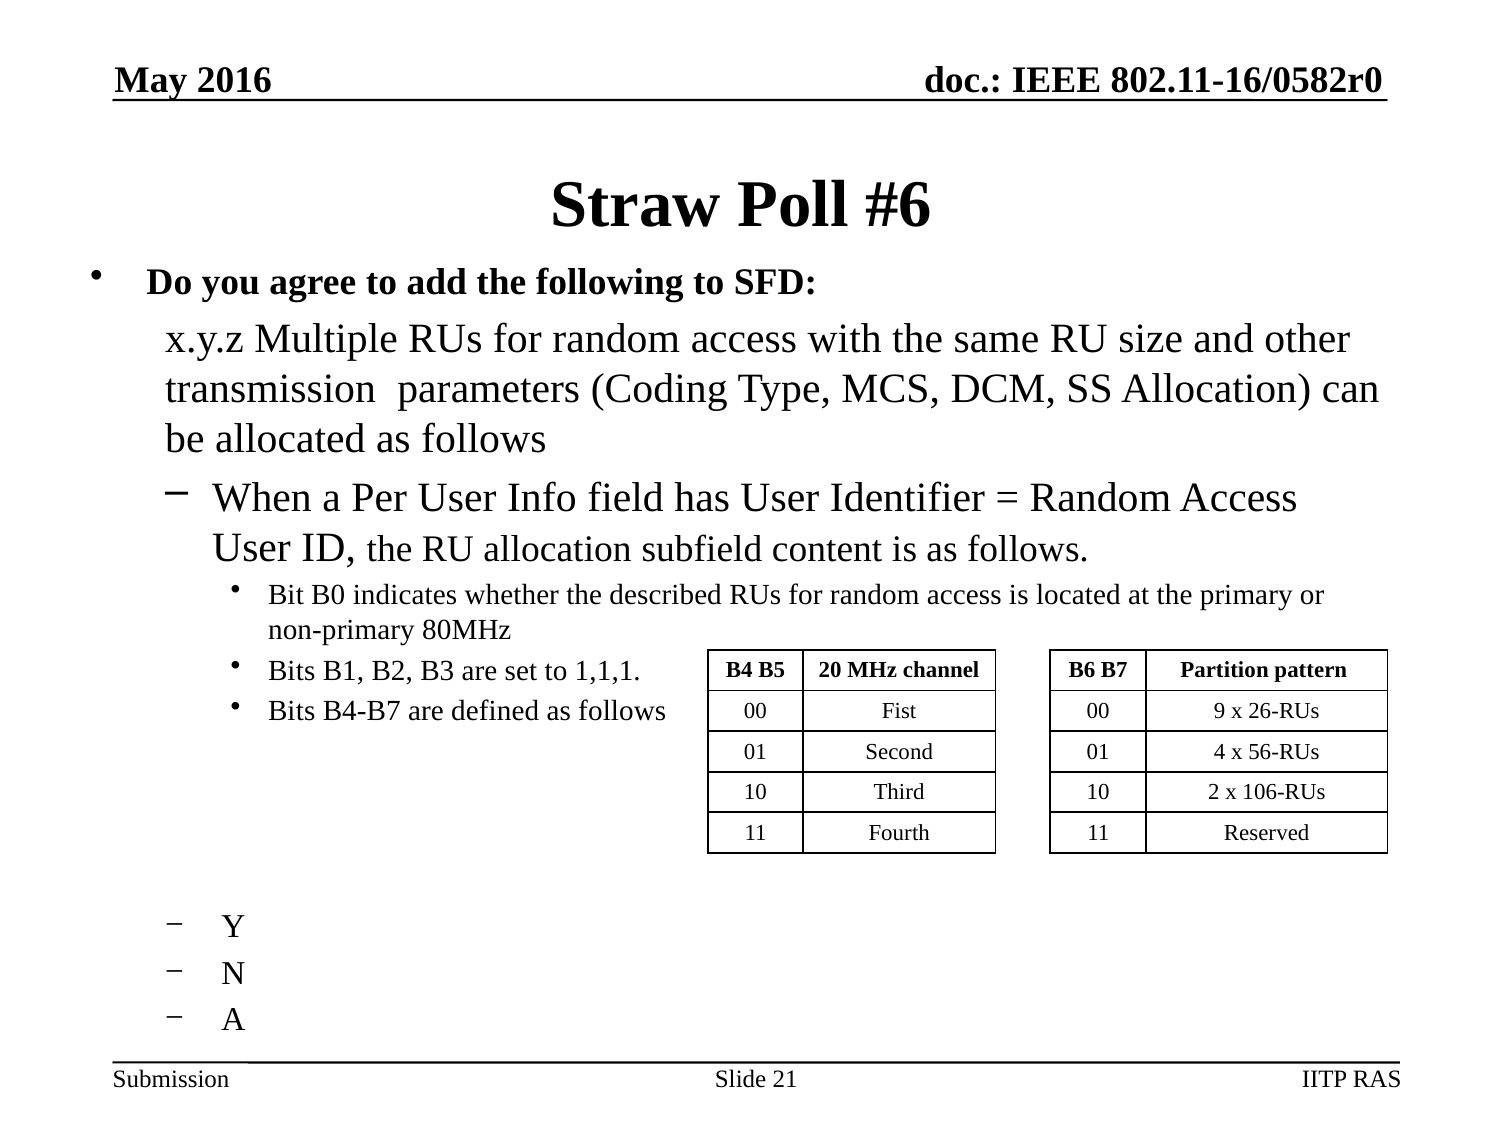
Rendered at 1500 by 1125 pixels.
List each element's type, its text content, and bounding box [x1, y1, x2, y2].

table_cell Fourth [804, 813, 995, 852]
table_cell 11 [709, 813, 802, 852]
list Do you agree to add the following to SFD: x.y.z Multiple RUs for random access with the same RU size and other transmission parameters (Coding Type, MCS, DCM, SS Allocation) can be allocated as follows When a Per User Info field has User Identifier = Random Access User ID, the RU allocation subfield content is as follows. Bit B0 indicates whether the described RUs for random access is located at the primary or non-primary 80MHz Bits B1, B2, B3 are set to 1,1,1. Bits B4-B7 are defined as follows Y N A [74, 249, 1401, 926]
table_cell 00 [1051, 691, 1145, 730]
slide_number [114, 0, 274, 101]
table_header 20 MHz channel [804, 651, 995, 690]
table_cell 01 [709, 732, 802, 771]
table_cell 2 x 106-RUs [1147, 773, 1387, 811]
table_cell 00 [709, 691, 802, 730]
table_cell 01 [1051, 732, 1145, 771]
slide_number Slide 21 [712, 1061, 800, 1093]
table_header B4 B5 [709, 651, 802, 690]
table_cell 11 [1051, 813, 1145, 852]
table_cell 4 x 56-RUs [1147, 732, 1387, 771]
table_cell 10 [1051, 773, 1145, 811]
table_cell Third [804, 773, 995, 811]
table_cell Second [804, 732, 995, 771]
table_cell 10 [709, 773, 802, 811]
footer IITP RAS [949, 1061, 1402, 1093]
table_cell Fist [804, 691, 995, 730]
table_header B6 B7 [1051, 651, 1145, 690]
table_cell 9 x 26-RUs [1147, 691, 1387, 730]
title Straw Poll #6 [112, 112, 1388, 249]
table_header Partition pattern [1147, 651, 1387, 690]
table_cell Reserved [1147, 813, 1387, 852]
